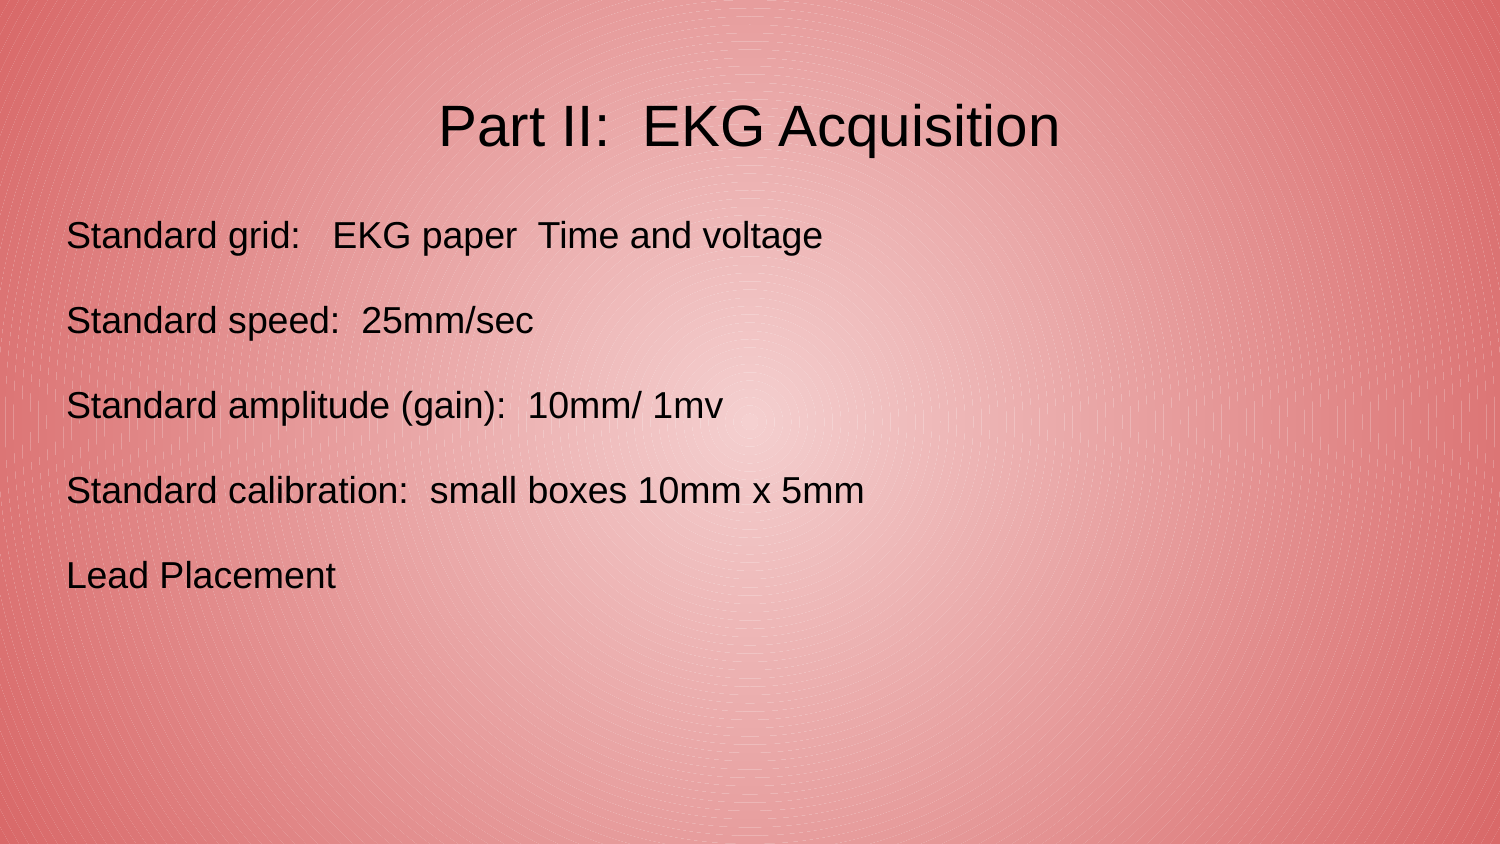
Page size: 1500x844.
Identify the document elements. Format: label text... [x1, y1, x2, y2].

title Part II: EKG Acquisition [51, 72, 1449, 167]
list Standard grid: EKG paper Time and voltage Standard speed: 25mm/sec Standard amplitude (gain): 10mm/ 1mv Standard calibration: small boxes 10mm x 5mm Lead Placement [51, 189, 1449, 750]
